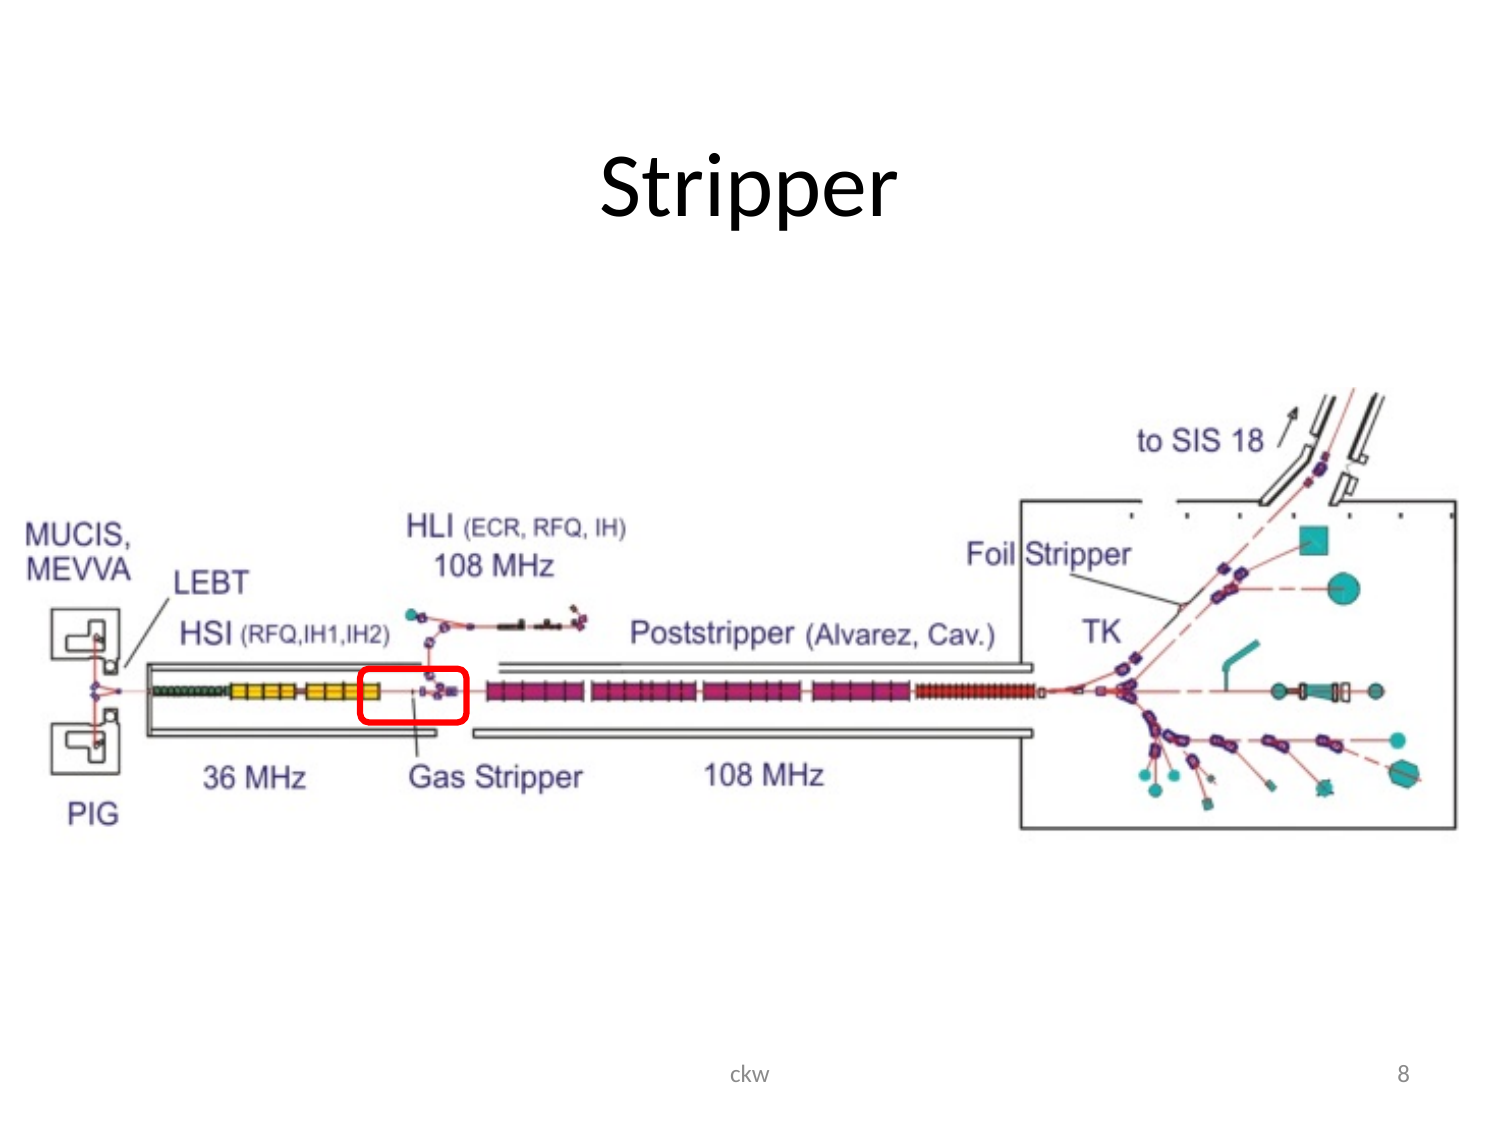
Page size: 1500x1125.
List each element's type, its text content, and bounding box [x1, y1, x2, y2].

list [24, 387, 1471, 882]
title Stripper [75, 45, 1425, 315]
footer ckw [512, 1042, 988, 1103]
slide_number 8 [1074, 1042, 1425, 1103]
